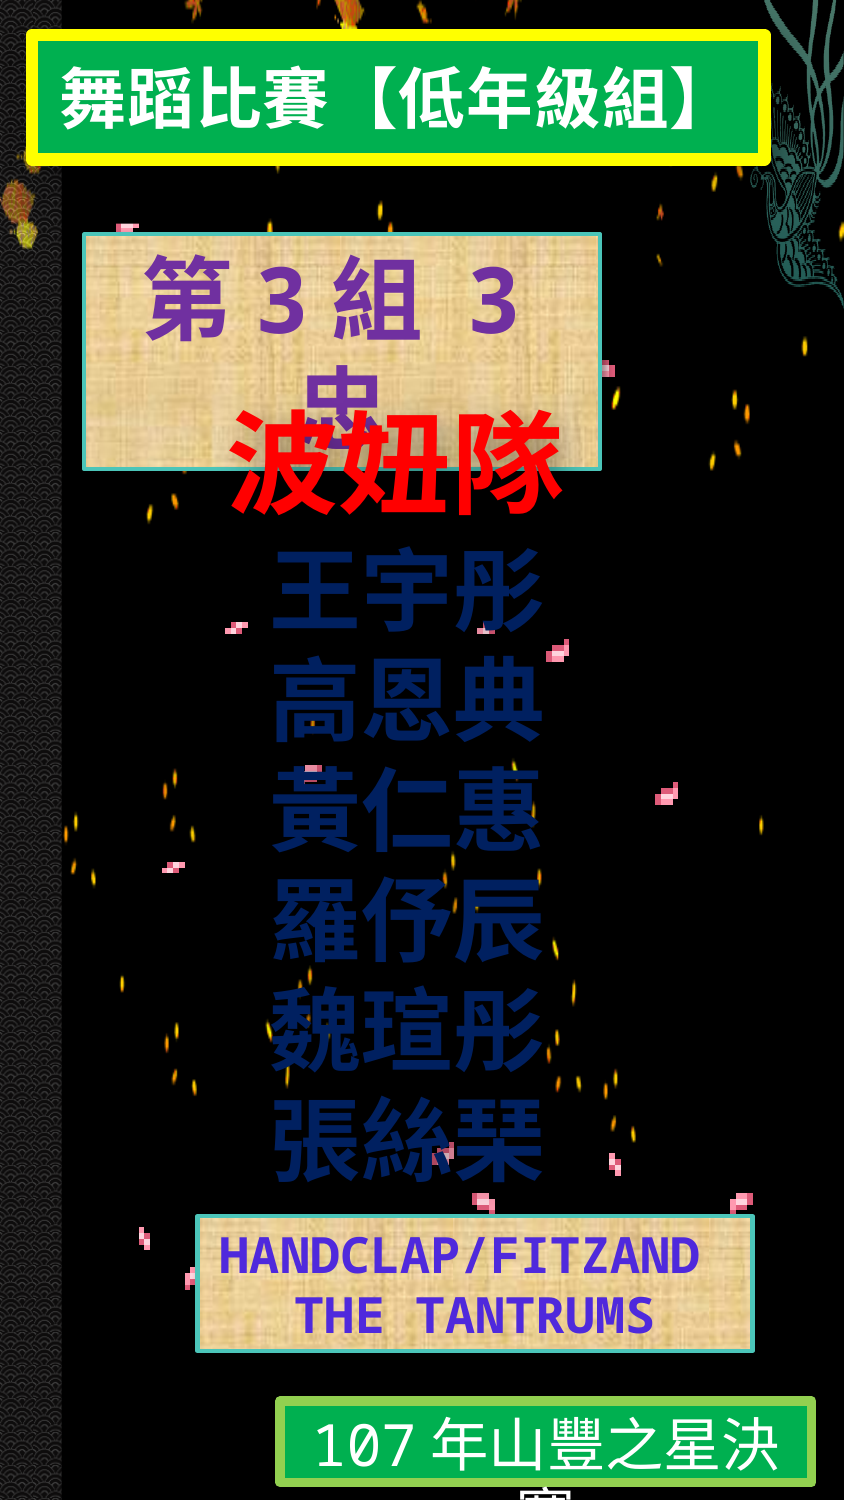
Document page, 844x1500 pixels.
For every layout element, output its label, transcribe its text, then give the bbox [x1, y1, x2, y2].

list 107年山豐之星決賽 [279, 1400, 813, 1483]
picture [0, 0, 844, 1500]
title 舞蹈比賽【低年級組】 [32, 35, 765, 160]
